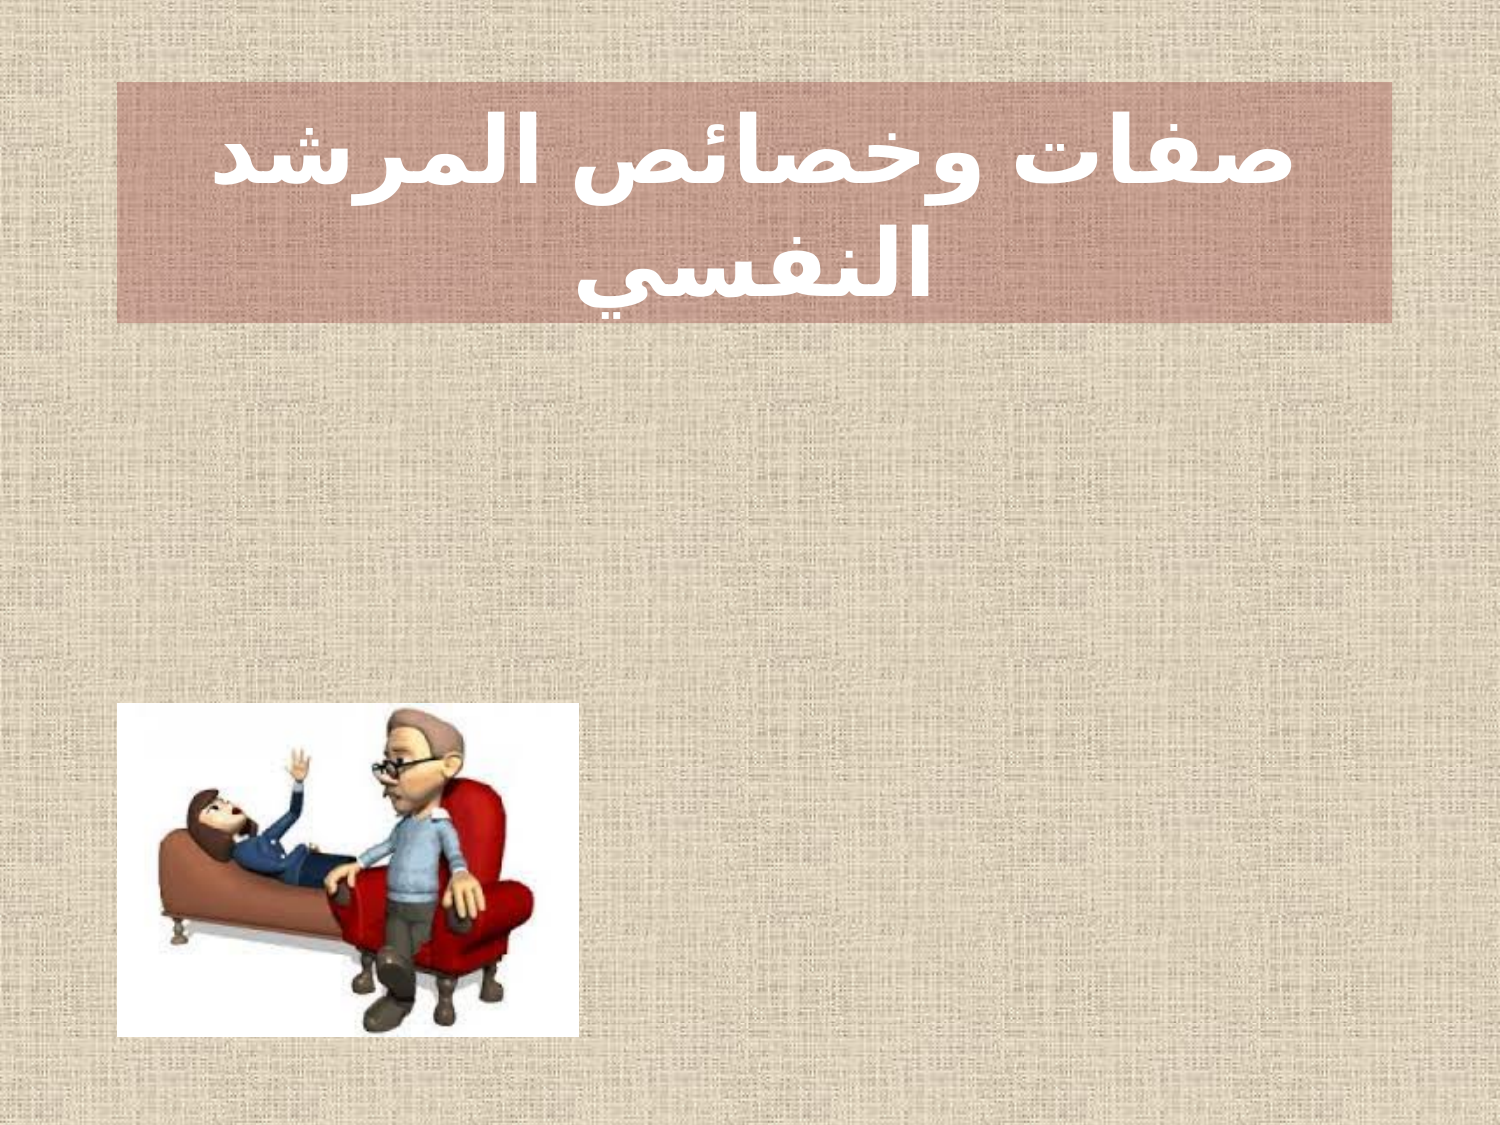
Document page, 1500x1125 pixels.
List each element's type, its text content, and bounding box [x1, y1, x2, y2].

picture [0, 0, 1500, 1125]
title صفات وخصائص المرشد النفسي [117, 82, 1393, 324]
